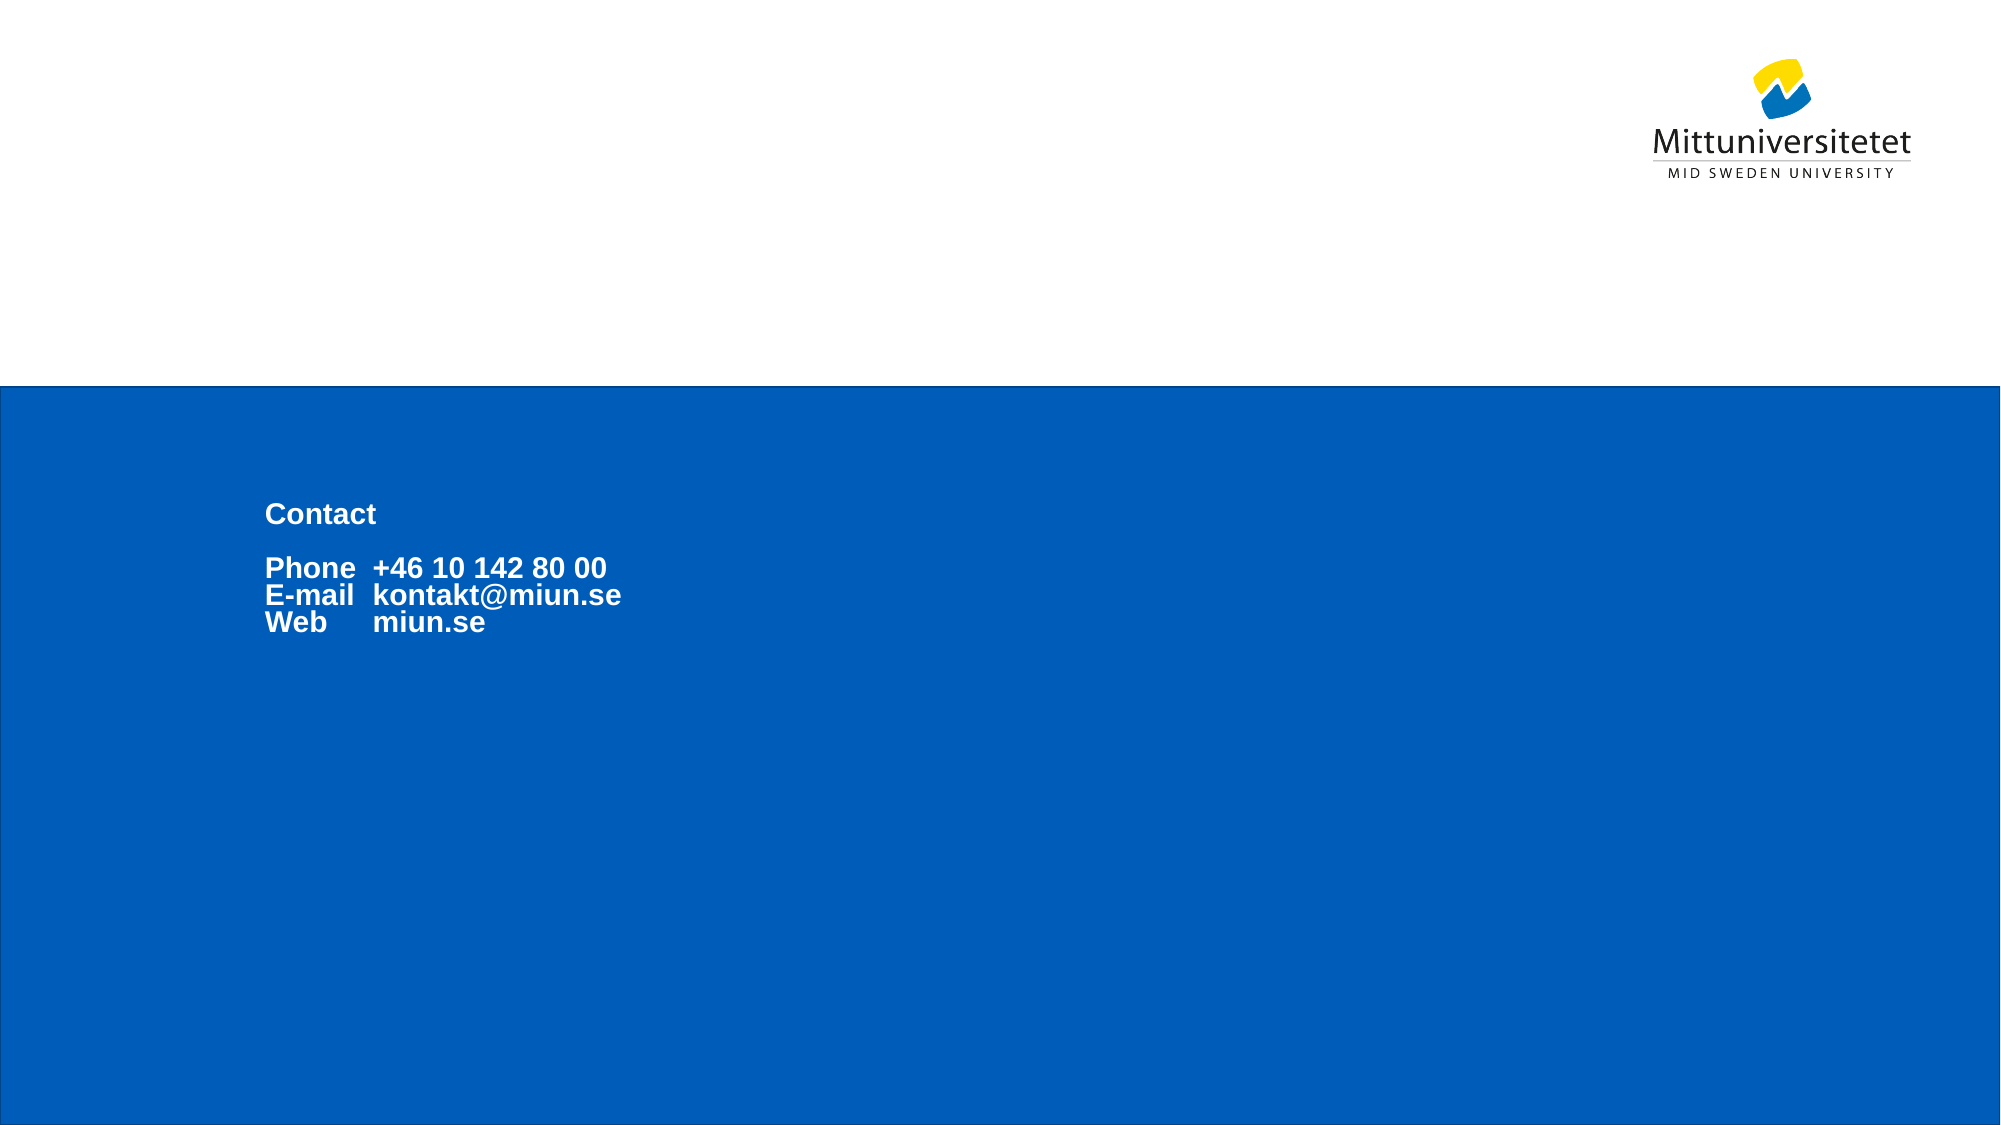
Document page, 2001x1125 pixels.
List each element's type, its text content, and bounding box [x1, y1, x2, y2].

title Contact Phone +46 10 142 80 00 E-mail kontakt@miun.se Web miun.se [249, 495, 1863, 723]
picture [1653, 59, 1911, 178]
